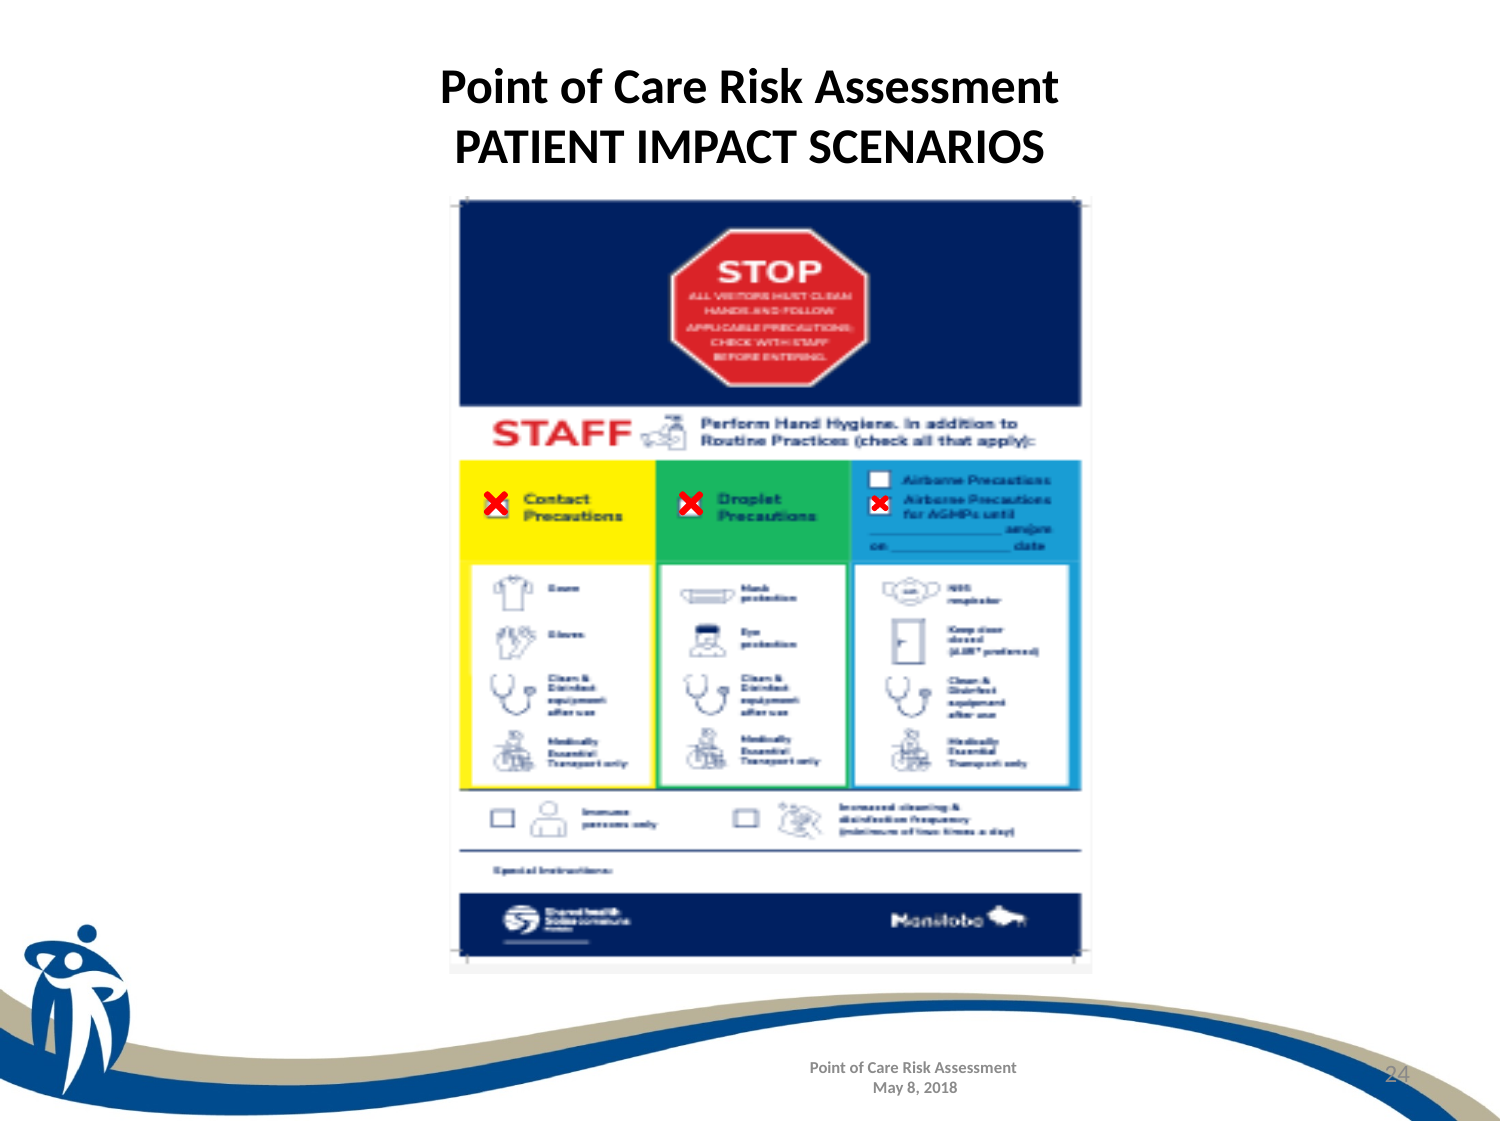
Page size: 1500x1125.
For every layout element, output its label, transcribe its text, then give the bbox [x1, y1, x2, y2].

picture [0, 0, 1500, 1121]
title Point of Care Risk Assessment Patient Impact Scenarios [75, 45, 1425, 233]
slide_number 24 [1269, 1042, 1425, 1103]
list [75, 262, 1425, 1005]
footer Point of Care Risk Assessment May 8, 2018 [430, 1046, 1400, 1107]
